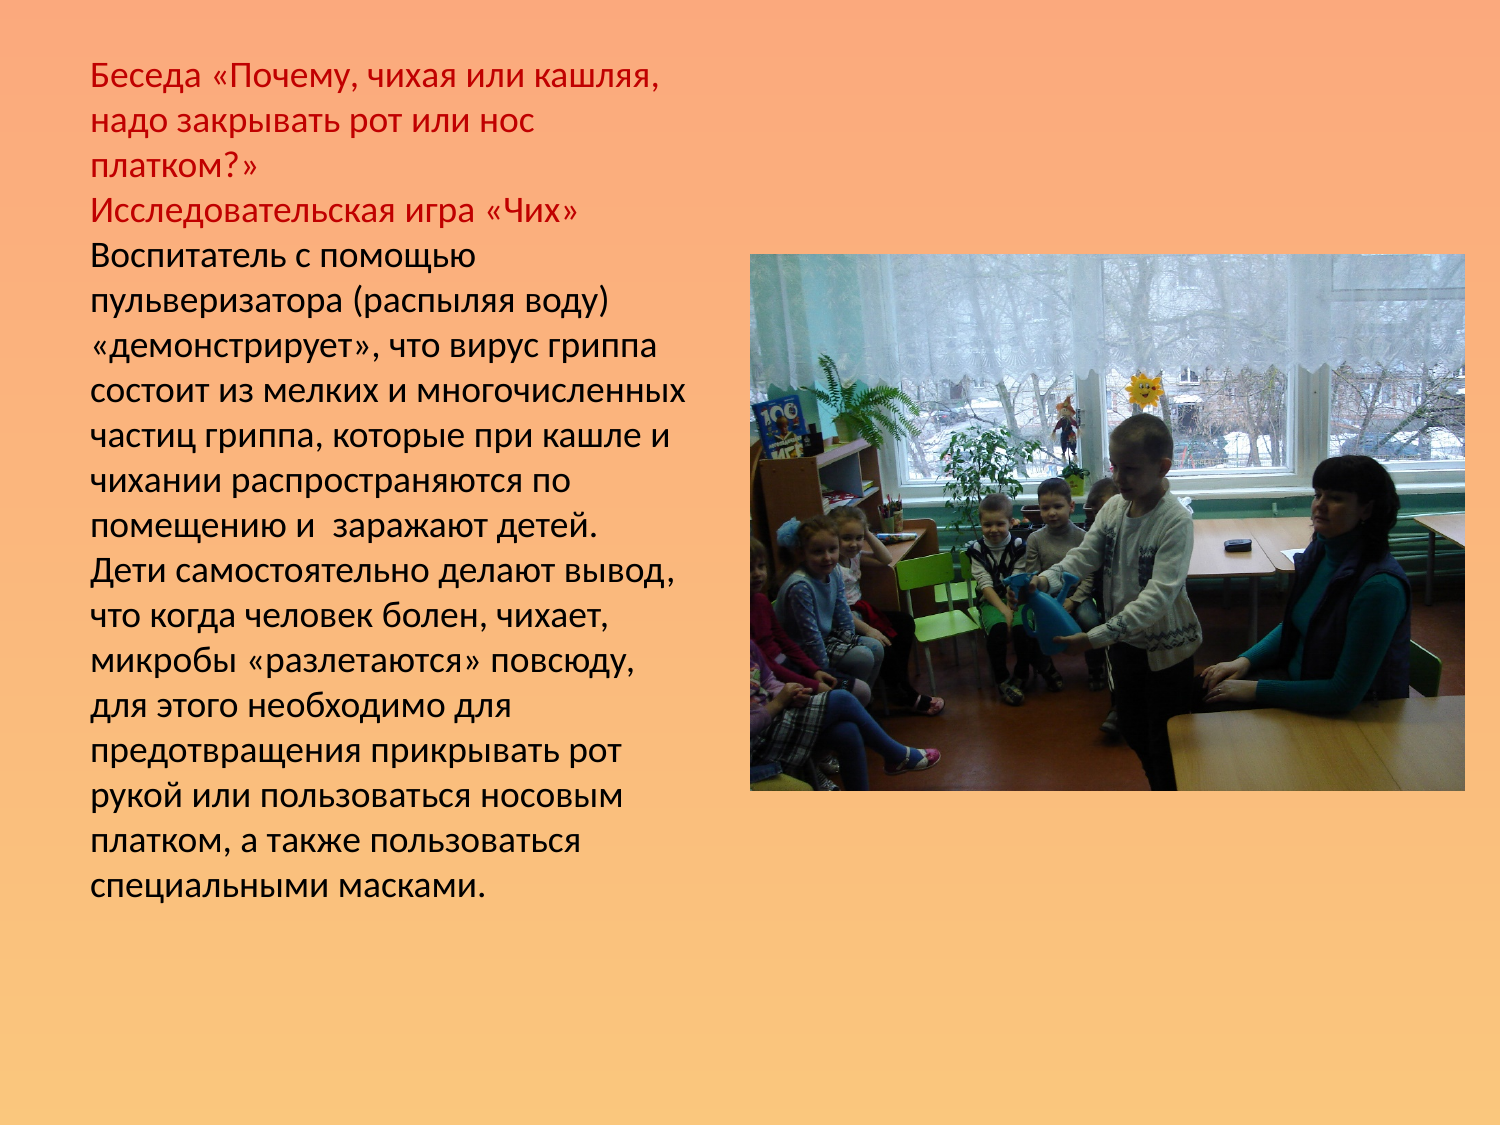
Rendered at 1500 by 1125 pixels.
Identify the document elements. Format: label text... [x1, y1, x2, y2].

picture [749, 254, 1465, 791]
title Беседа «Почему, чихая или кашляя, надо закрывать рот или нос платком?» Исследовательская игра «Чих» Воспитатель с помощью пульверизатора (распыляя воду) «демонстрирует», что вирус гриппа состоит из мелких и многочисленных частиц гриппа, которые при кашле и чихании распространяются по помещению и заражают детей. Дети самостоятельно делают вывод, что когда человек болен, чихает, микробы «разлетаются» повсюду, для этого необходимо для предотвращения прикрывать рот рукой или пользоваться носовым платком, а также пользоваться специальными масками. [75, 45, 703, 1000]
